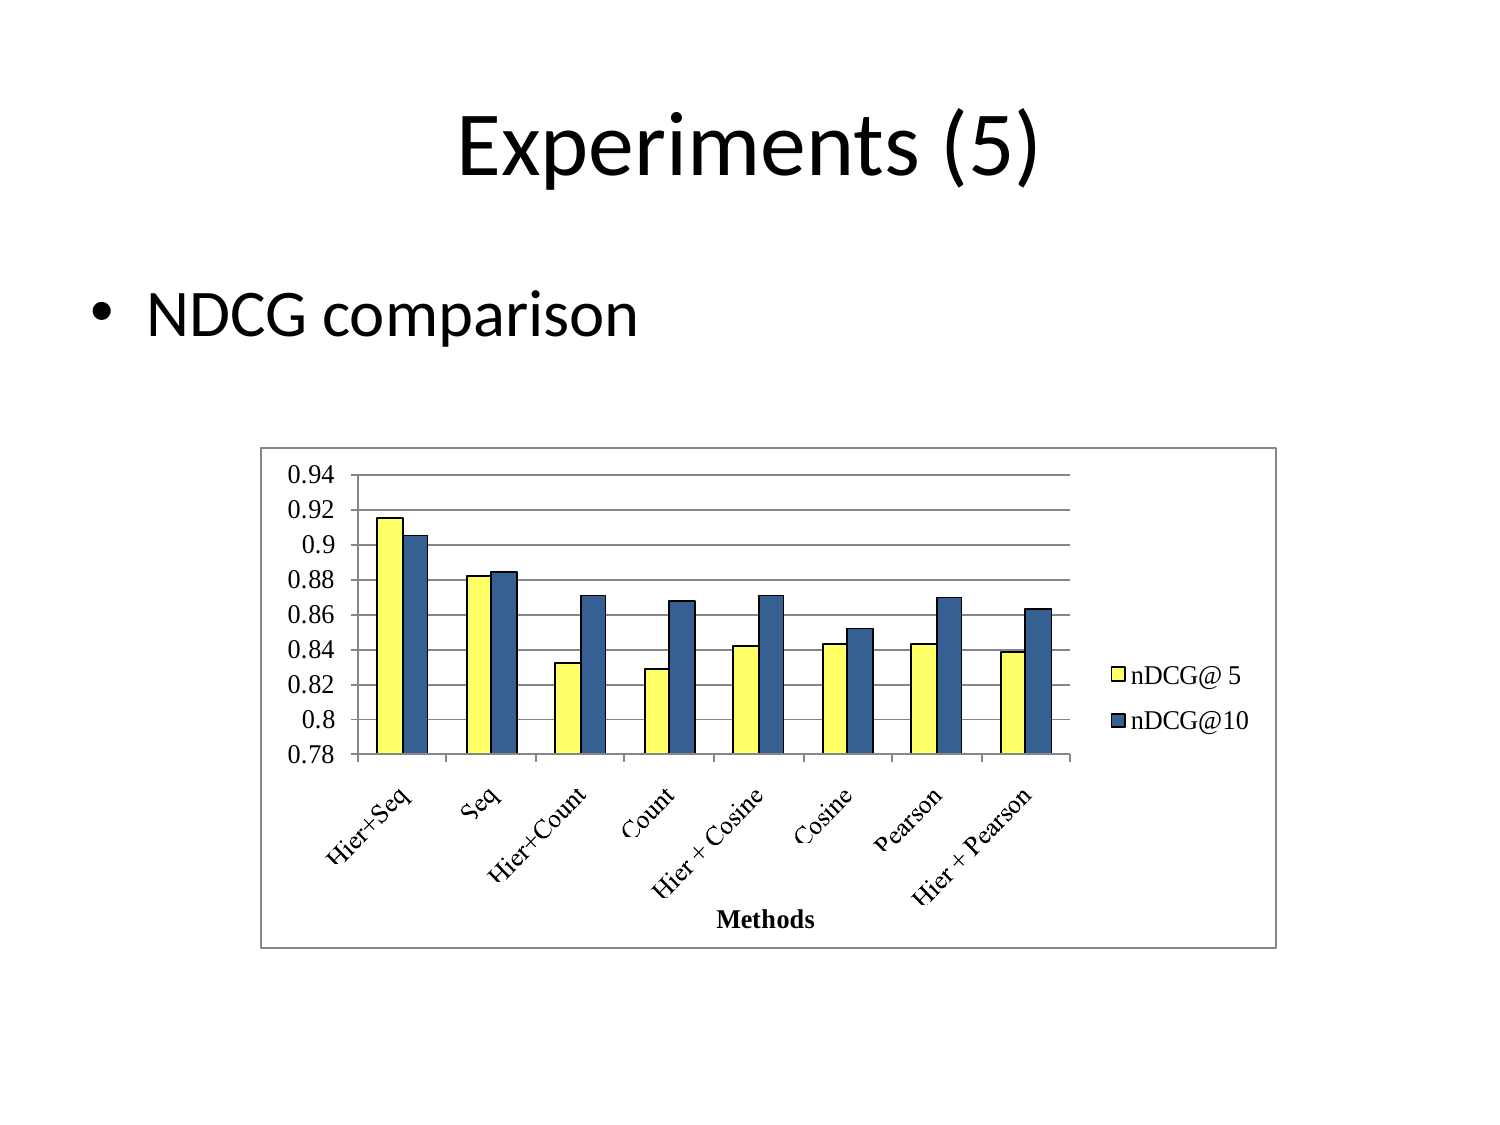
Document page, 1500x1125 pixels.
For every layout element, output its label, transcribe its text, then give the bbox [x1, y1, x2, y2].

picture [257, 445, 1278, 950]
list NDCG comparison [75, 262, 1425, 1005]
title Experiments (5) [75, 45, 1425, 233]
